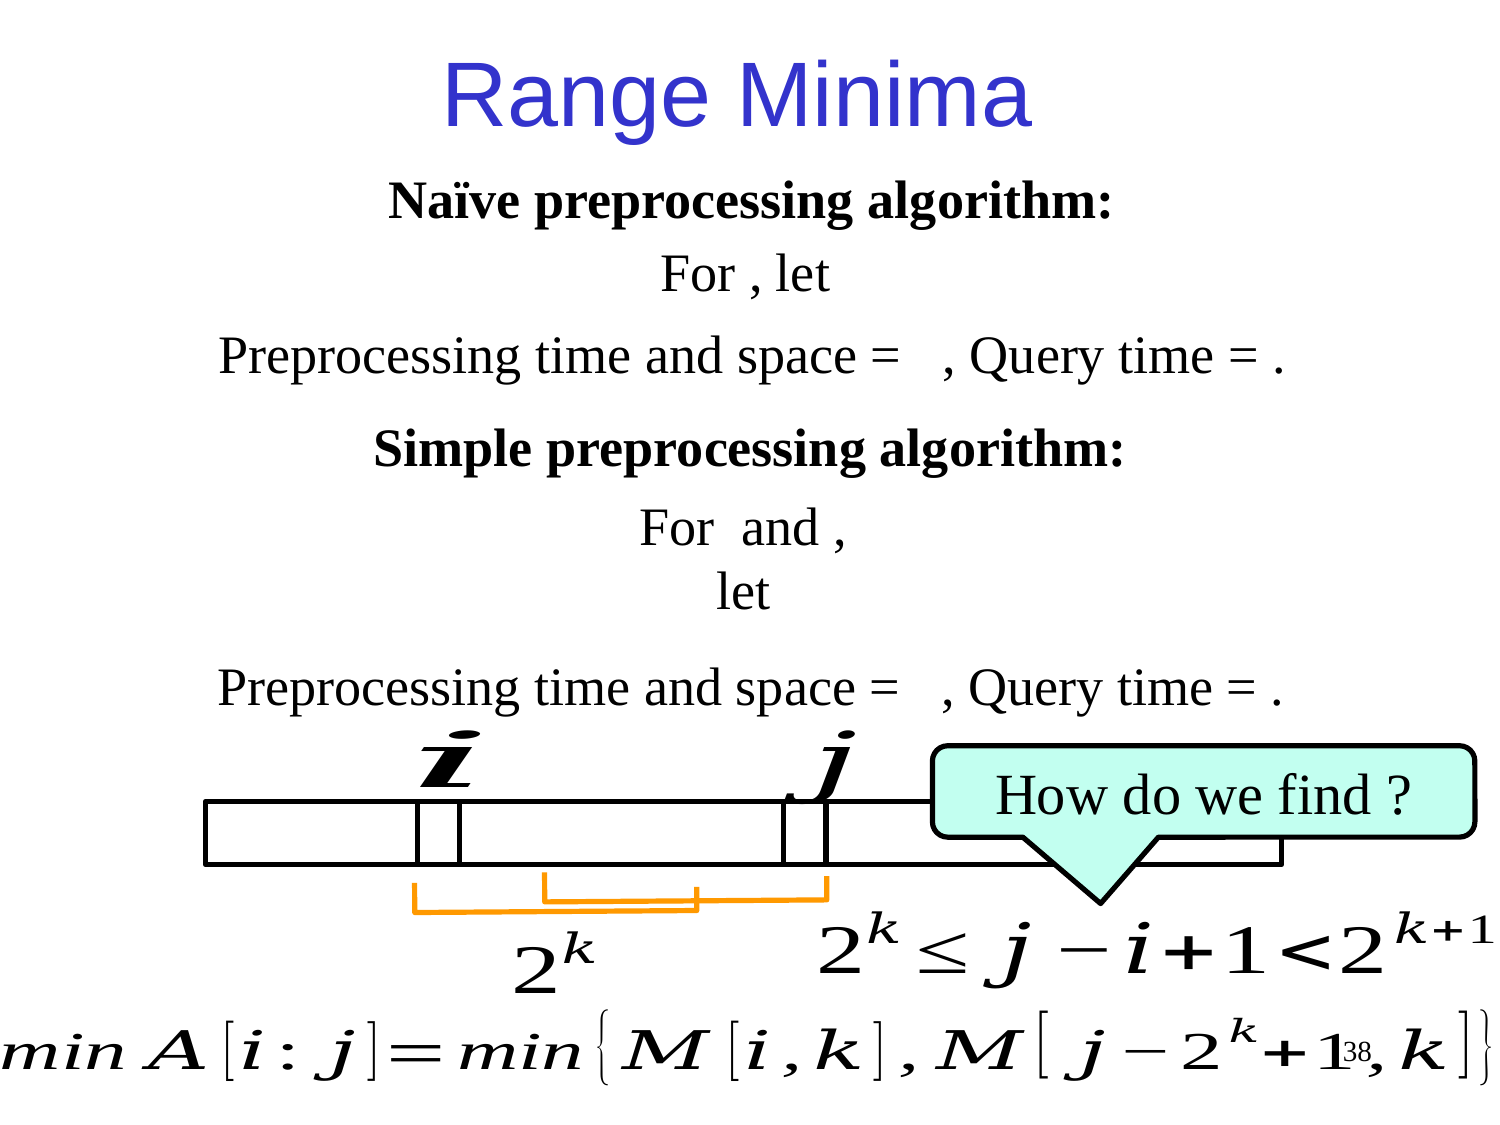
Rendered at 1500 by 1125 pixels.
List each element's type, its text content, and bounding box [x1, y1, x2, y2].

slide_number 38 [1074, 1024, 1388, 1101]
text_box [414, 882, 697, 1012]
text_box [544, 874, 827, 901]
text_box Simple preprocessing algorithm: [0, 404, 1500, 485]
text_box Range Minima [0, 27, 1500, 152]
text_box Naïve preprocessing algorithm: [1, 157, 1500, 237]
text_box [205, 719, 1282, 867]
